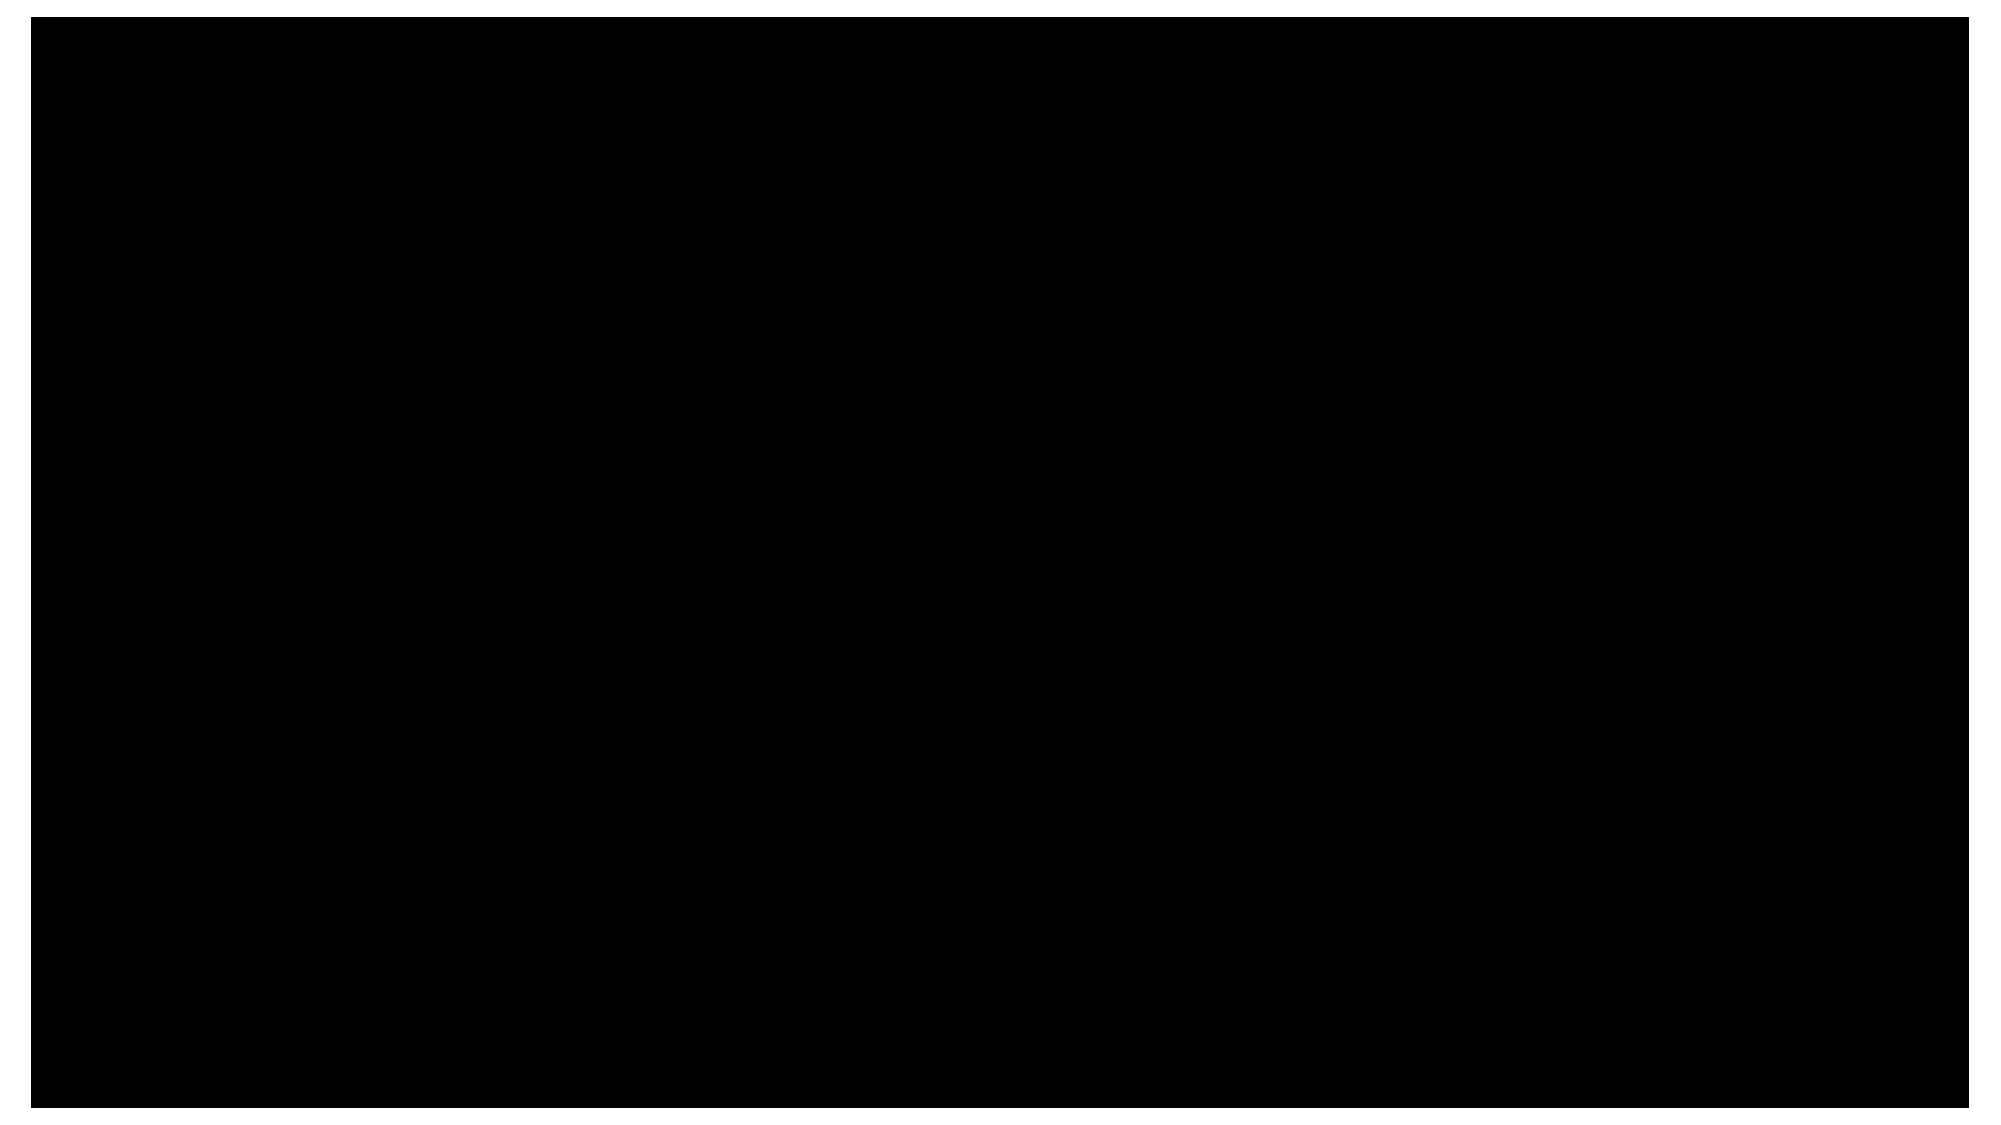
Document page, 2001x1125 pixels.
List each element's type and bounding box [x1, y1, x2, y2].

list [30, 17, 1970, 1108]
